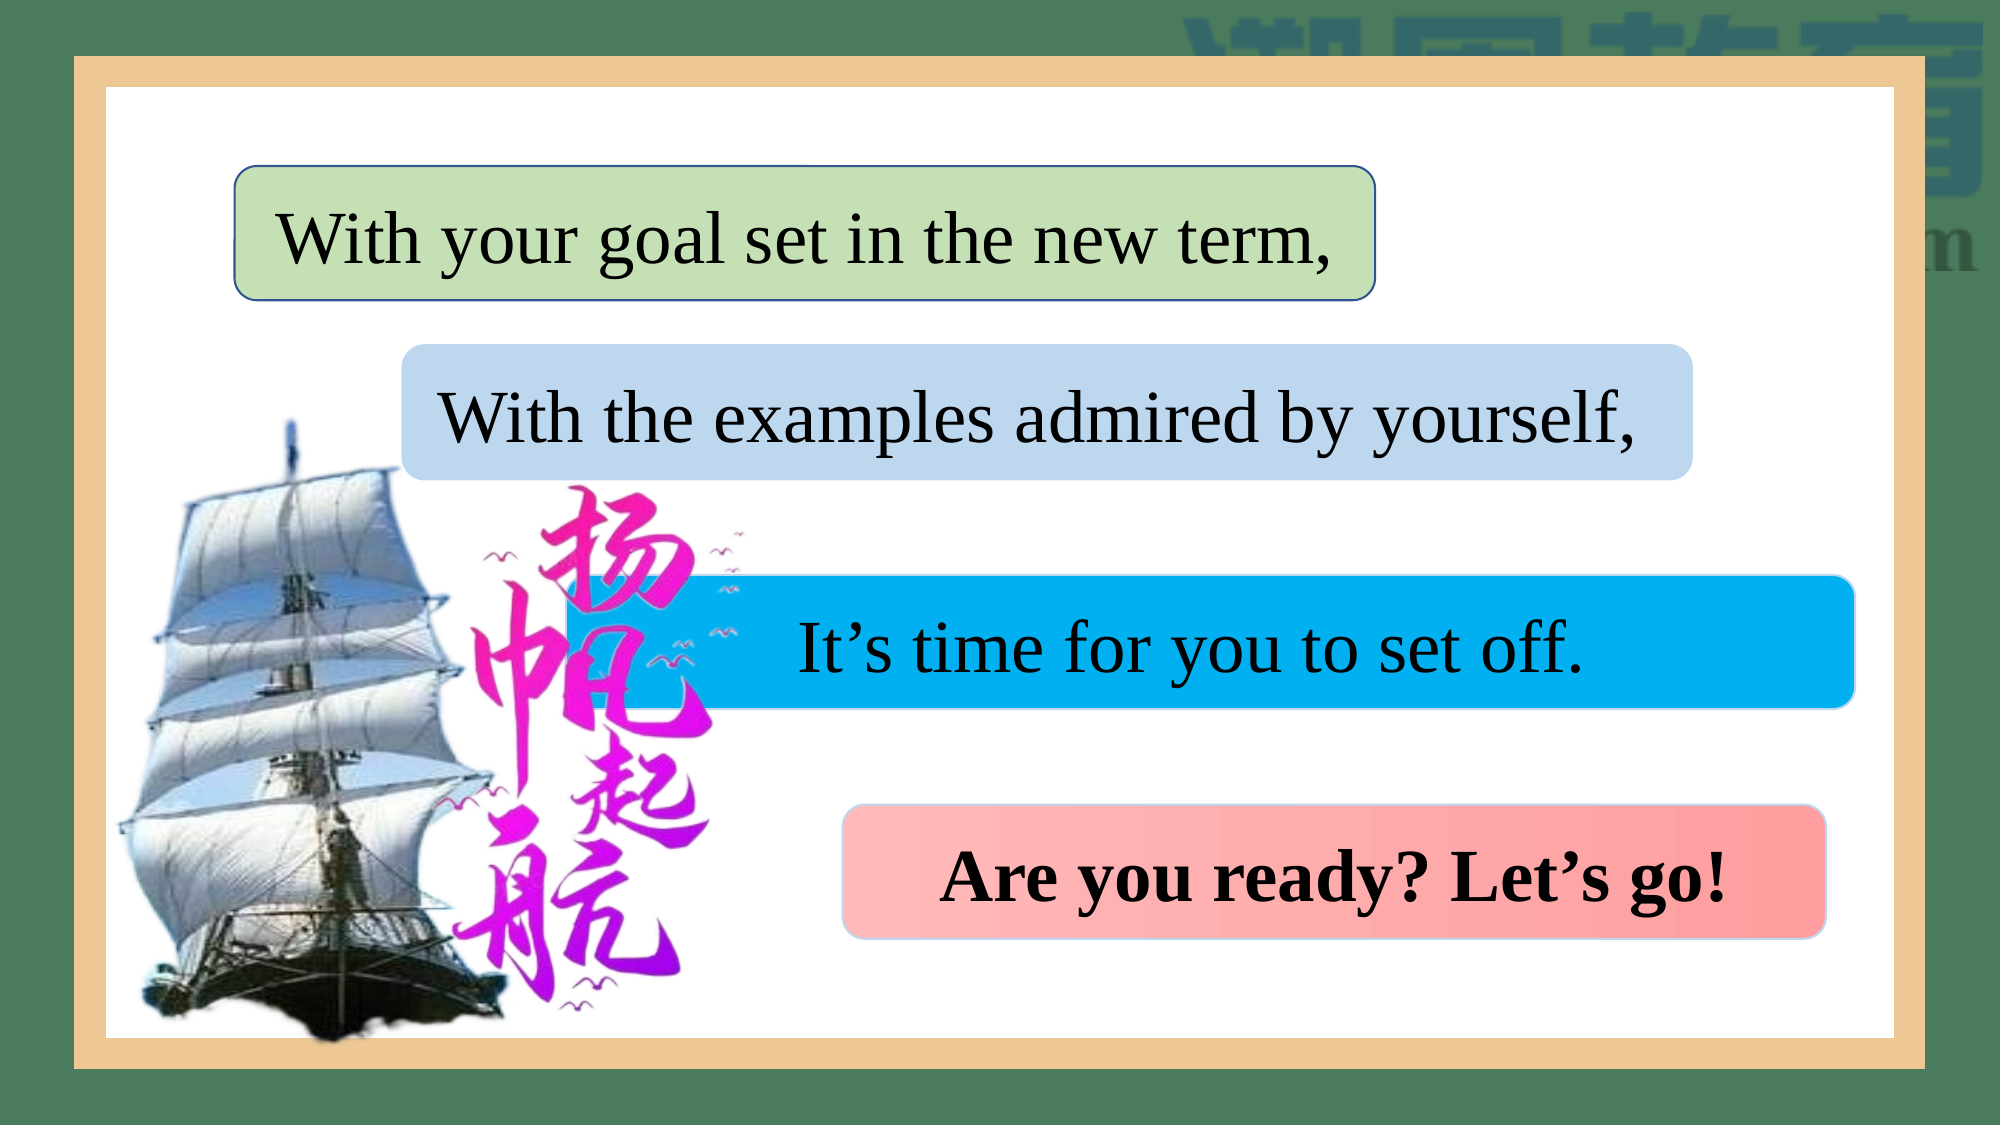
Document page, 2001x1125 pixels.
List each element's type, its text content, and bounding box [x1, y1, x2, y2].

text_box Are you ready? Let’s go! [912, 803, 1828, 940]
text_box With your goal set in the new term, [233, 164, 1377, 302]
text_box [59, 369, 912, 1059]
picture [1178, 10, 1983, 271]
text_box With the examples admired by yourself, [401, 344, 1693, 481]
text_box It’s time for you to set off. [912, 573, 1857, 711]
